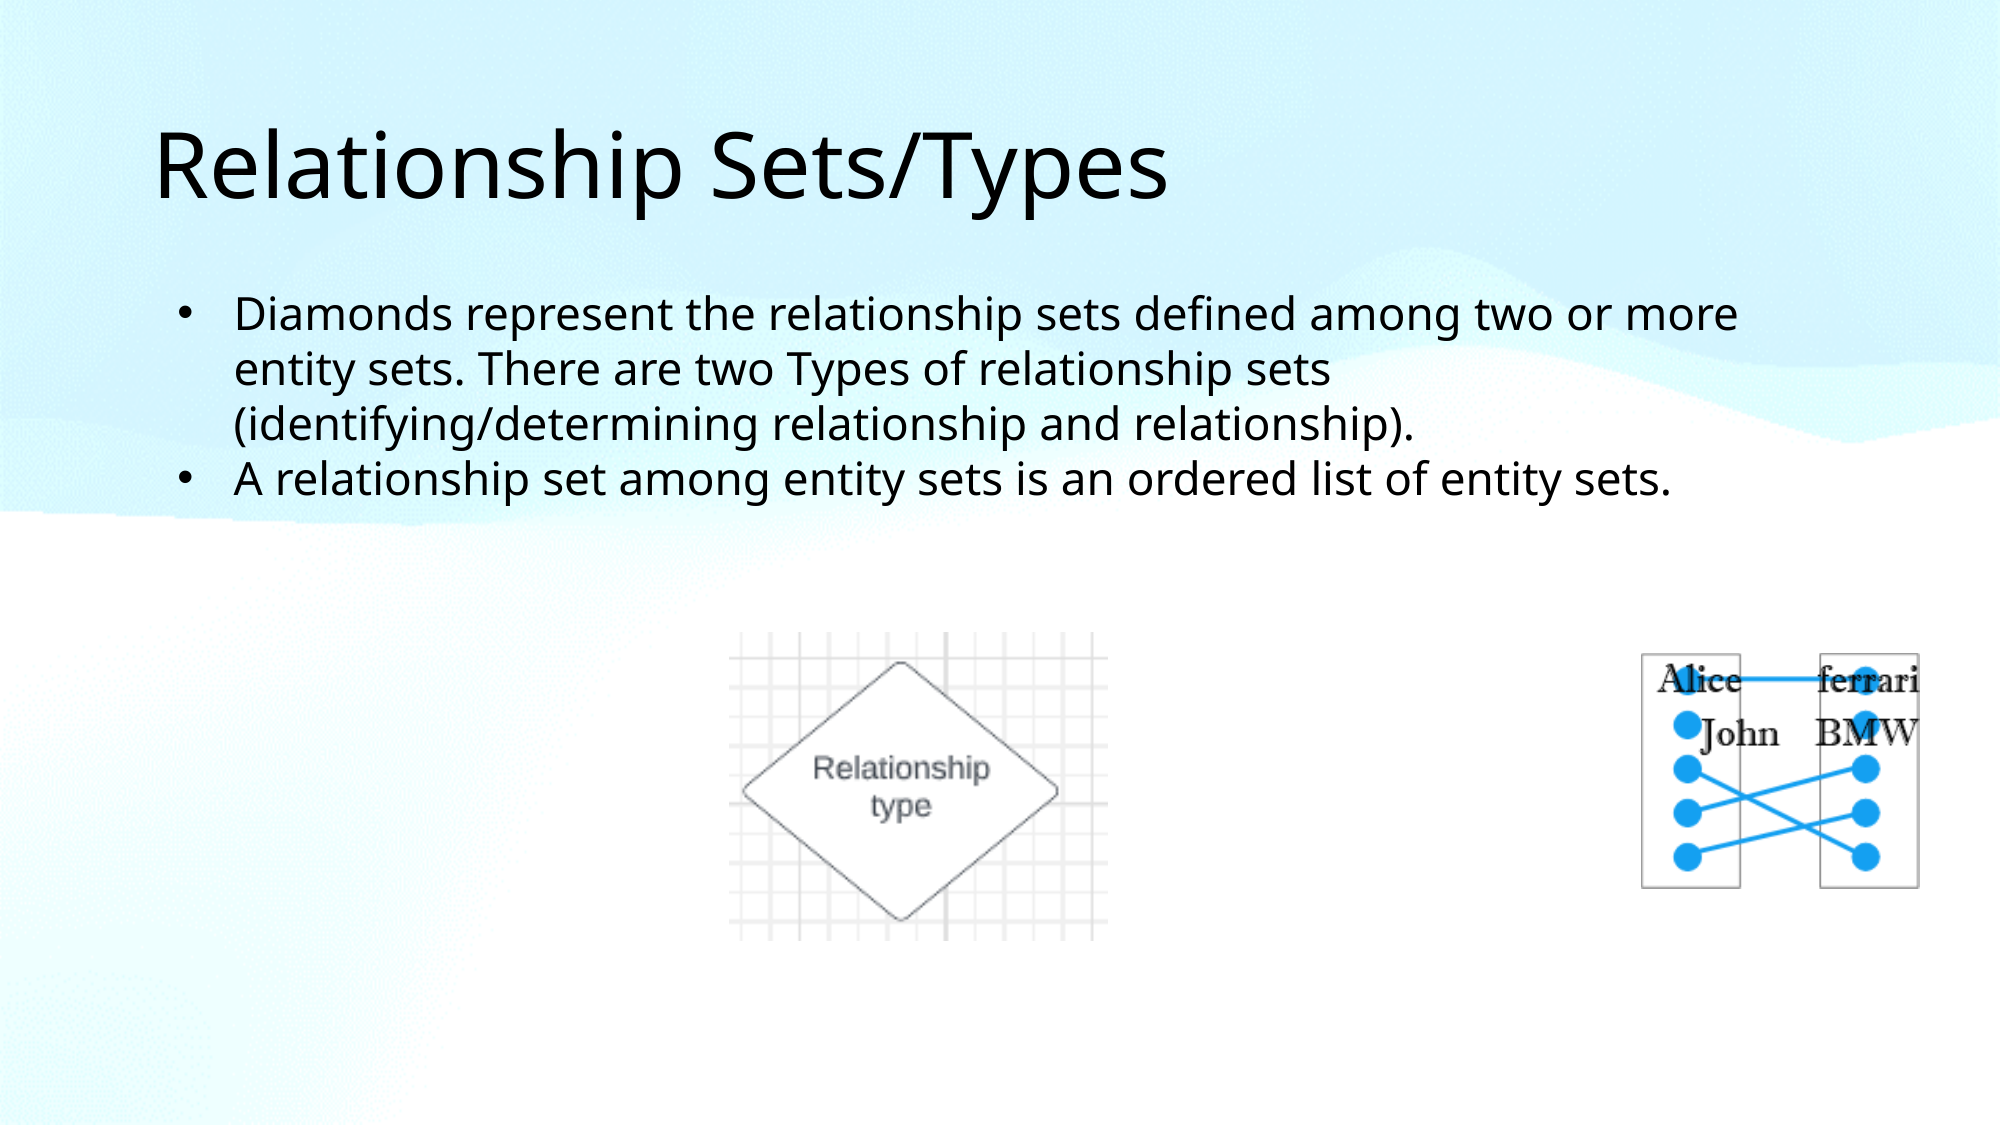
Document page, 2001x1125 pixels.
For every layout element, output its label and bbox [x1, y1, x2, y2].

picture [729, 632, 1108, 941]
picture [1640, 653, 1920, 889]
list [0, 0, 2000, 1125]
